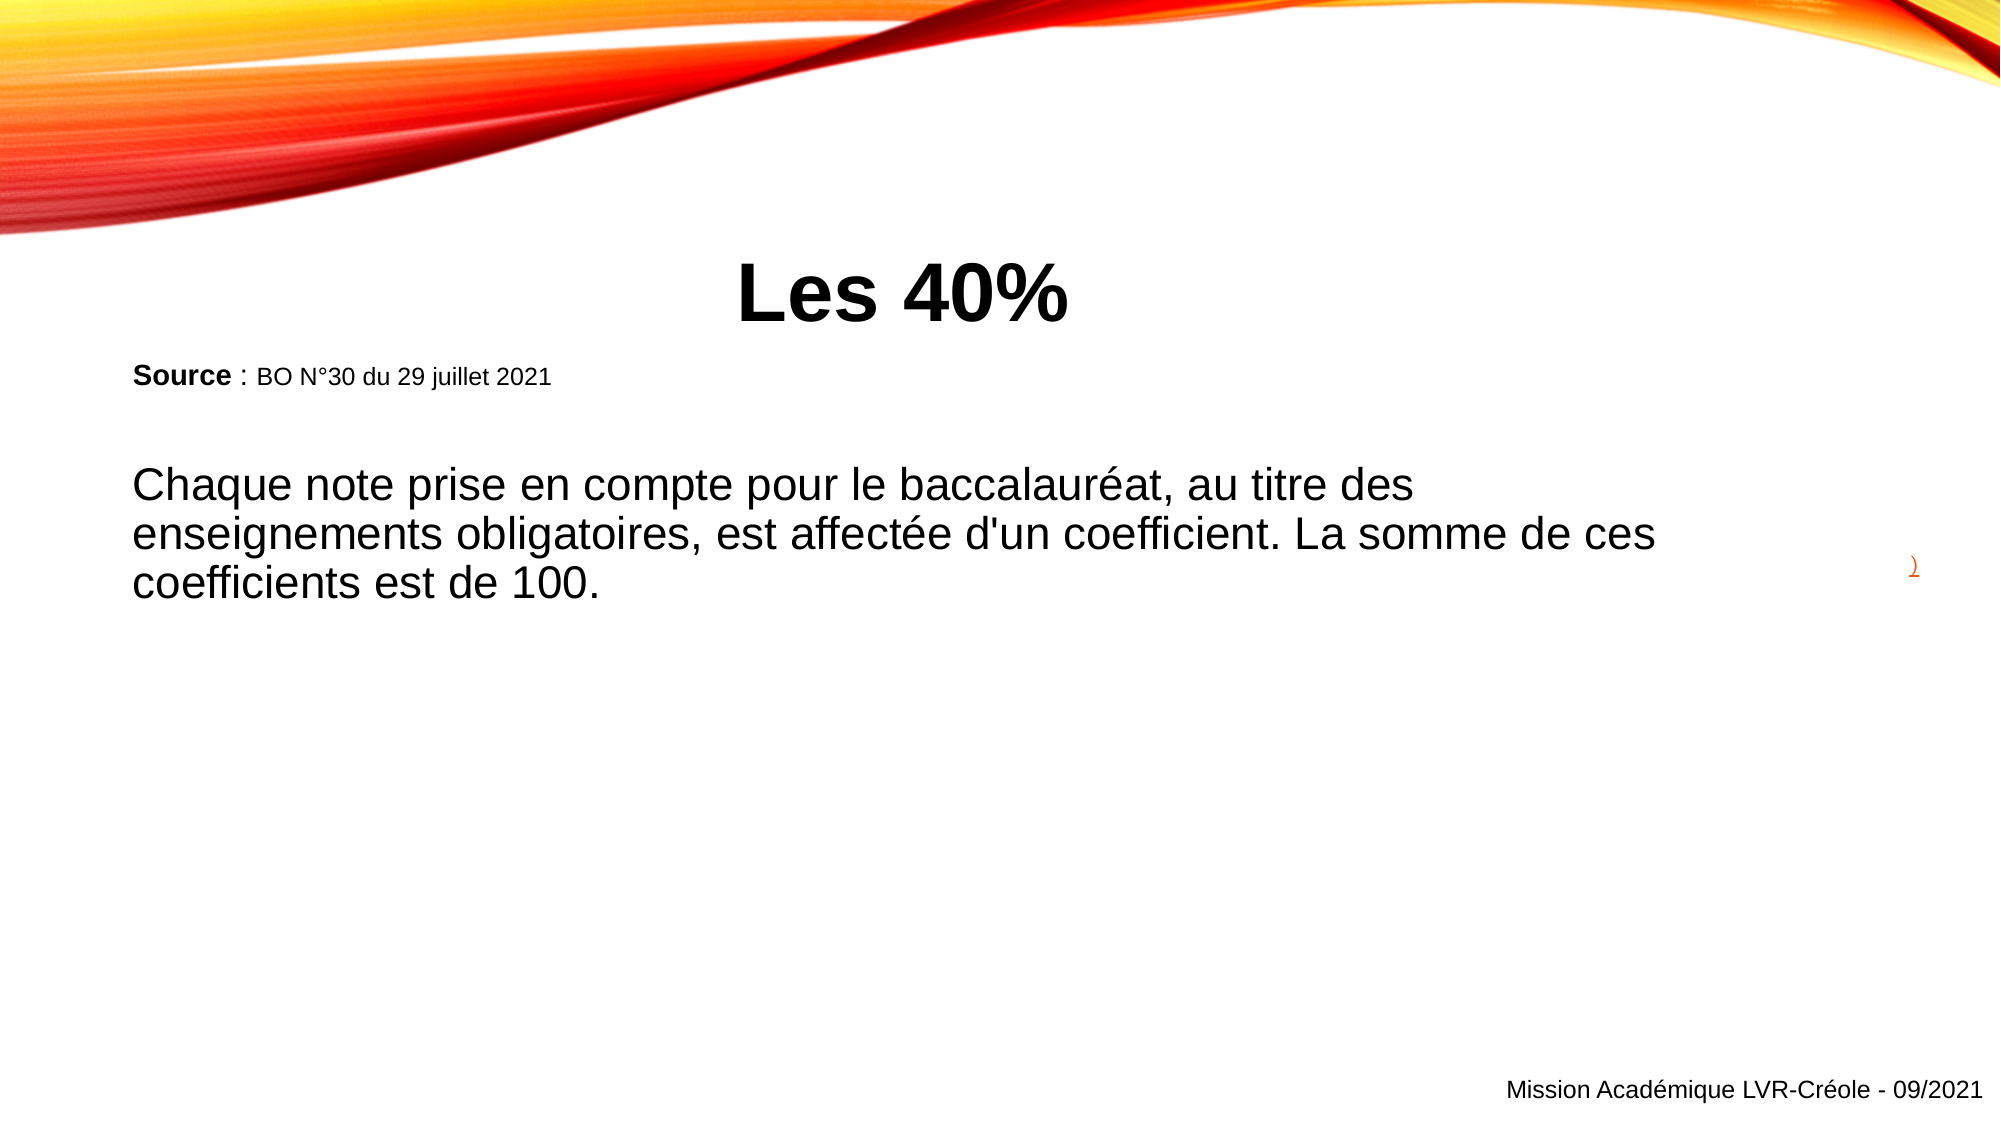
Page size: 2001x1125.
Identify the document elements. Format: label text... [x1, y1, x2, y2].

text_box Mission Académique LVR-Créole - 09/2021 [664, 1069, 2000, 1125]
list Les 40% Source : BO N°30 du 29 juillet 2021 Chaque note prise en compte pour le baccalauréat, au titre des enseignements obligatoires, est affectée d'un coefficient. La somme de ces coefficients est de 100. [117, 242, 1689, 1055]
title ) [1689, 358, 1934, 774]
picture [0, 0, 2000, 237]
